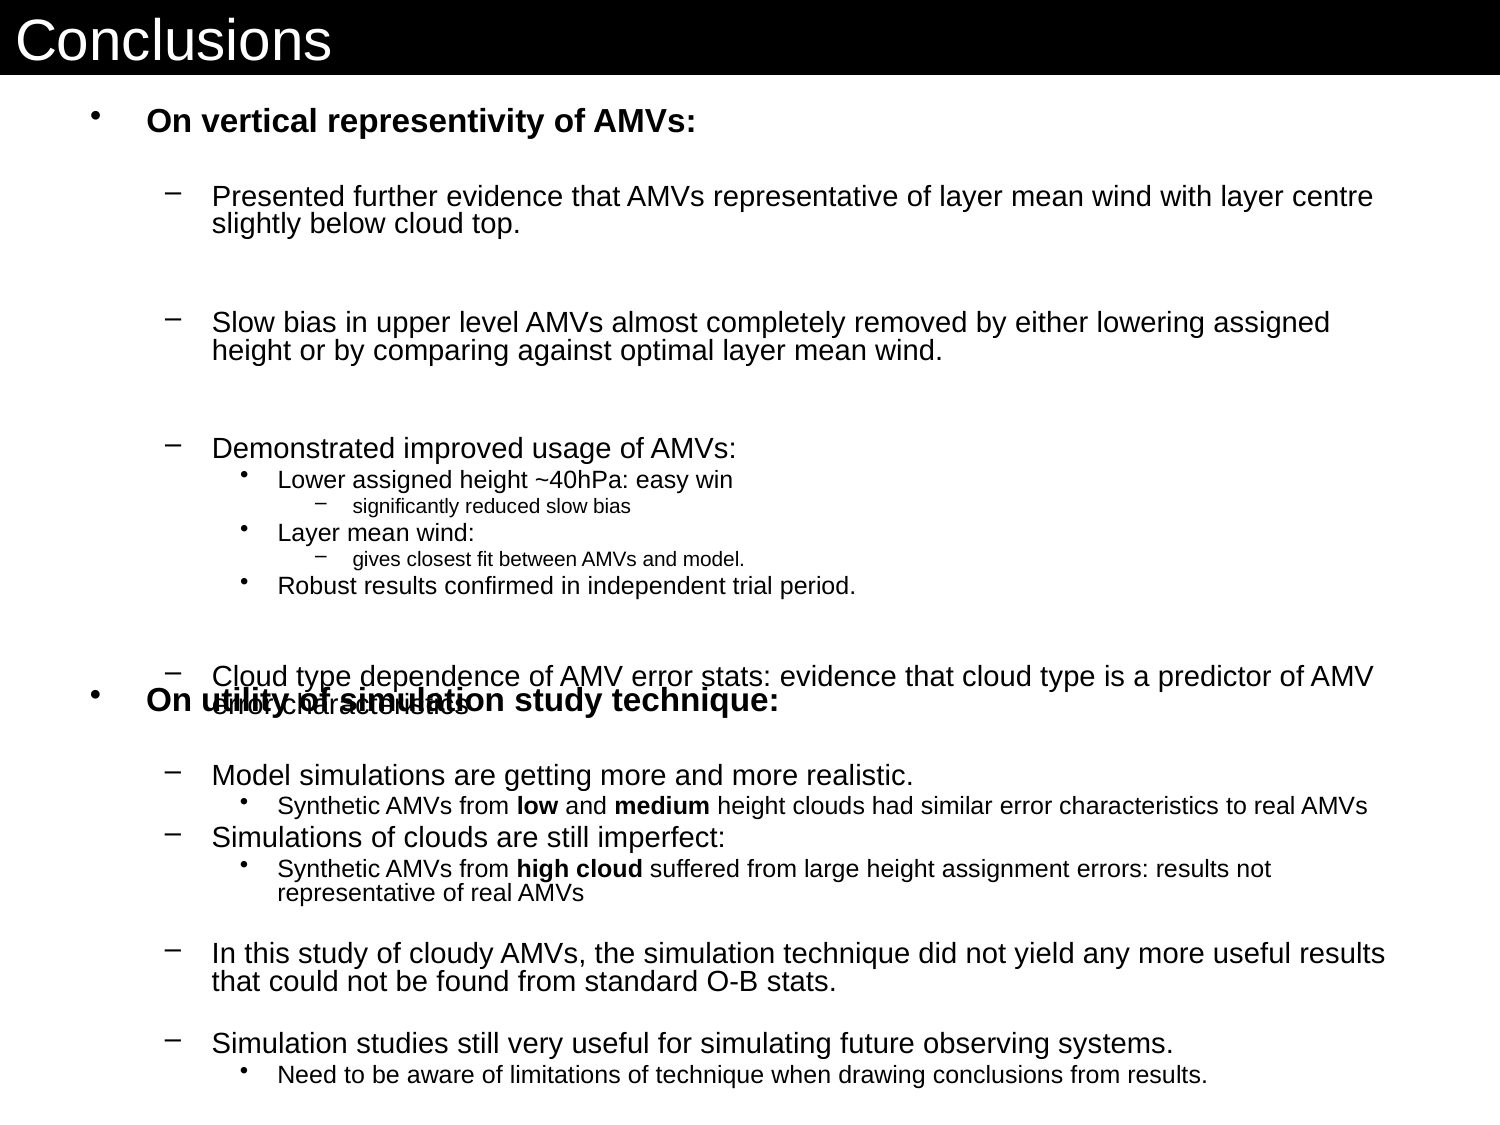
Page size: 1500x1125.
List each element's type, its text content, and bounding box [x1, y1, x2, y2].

list On vertical representivity of AMVs: Presented further evidence that AMVs representative of layer mean wind with layer centre slightly below cloud top. Slow bias in upper level AMVs almost completely removed by either lowering assigned height or by comparing against optimal layer mean wind. Demonstrated improved usage of AMVs: Lower assigned height ~40hPa: easy win significantly reduced slow bias Layer mean wind: gives closest fit between AMVs and model. Robust results confirmed in independent trial period. Cloud type dependence of AMV error stats: evidence that cloud type is a predictor of AMV error characteristics [74, 99, 1426, 651]
text_box On utility of simulation study technique: Model simulations are getting more and more realistic. Synthetic AMVs from low and medium height clouds had similar error characteristics to real AMVs Simulations of clouds are still imperfect: Synthetic AMVs from high cloud suffered from large height assignment errors: results not representative of real AMVs In this study of cloudy AMVs, the simulation technique did not yield any more useful results that could not be found from standard O-B stats. Simulation studies still very useful for simulating future observing systems. Need to be aware of limitations of technique when drawing conclusions from results. [74, 637, 1425, 1125]
title Conclusions [0, 0, 1500, 76]
